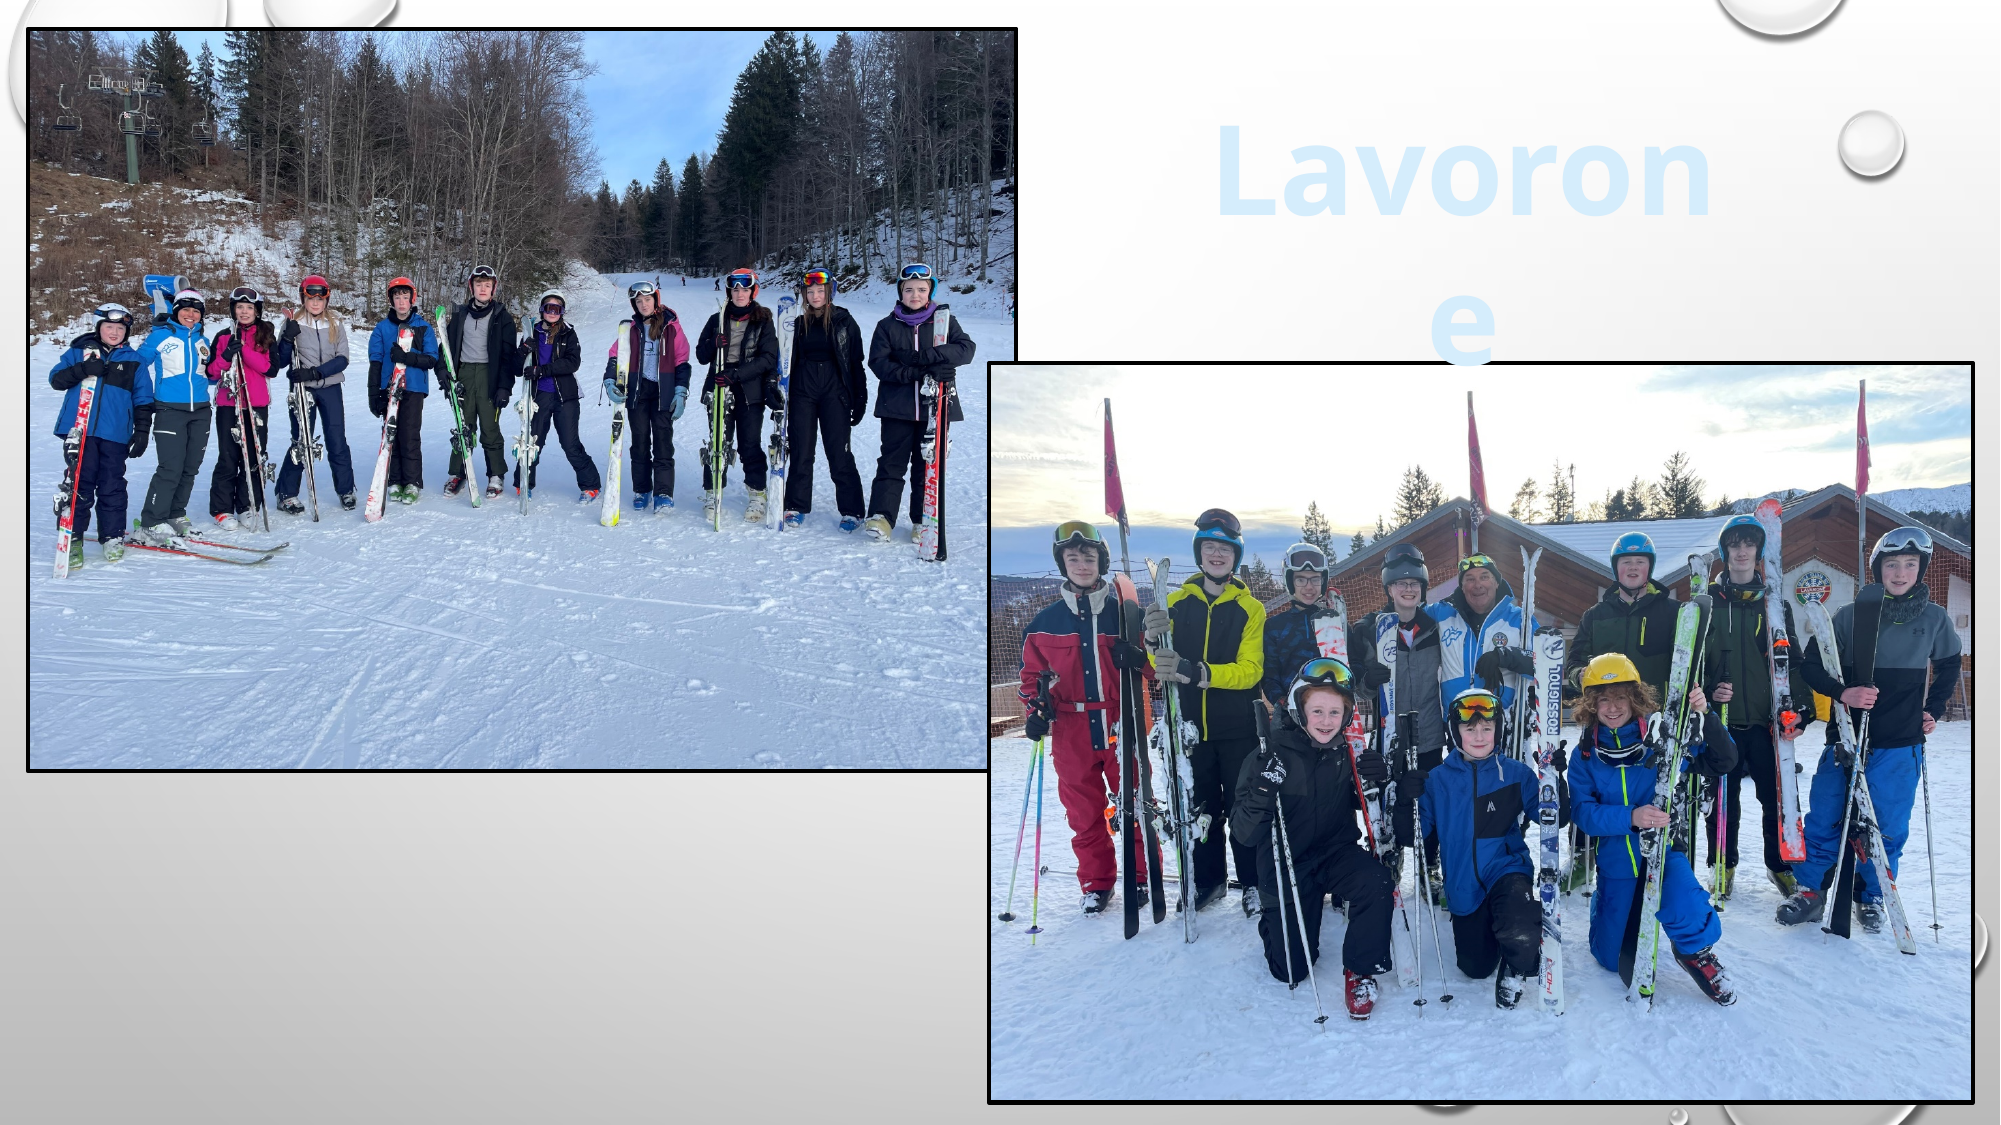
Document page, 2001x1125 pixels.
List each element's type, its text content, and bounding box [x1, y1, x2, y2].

text_box Lavorone [1186, 83, 1741, 363]
picture [0, 0, 2000, 1125]
